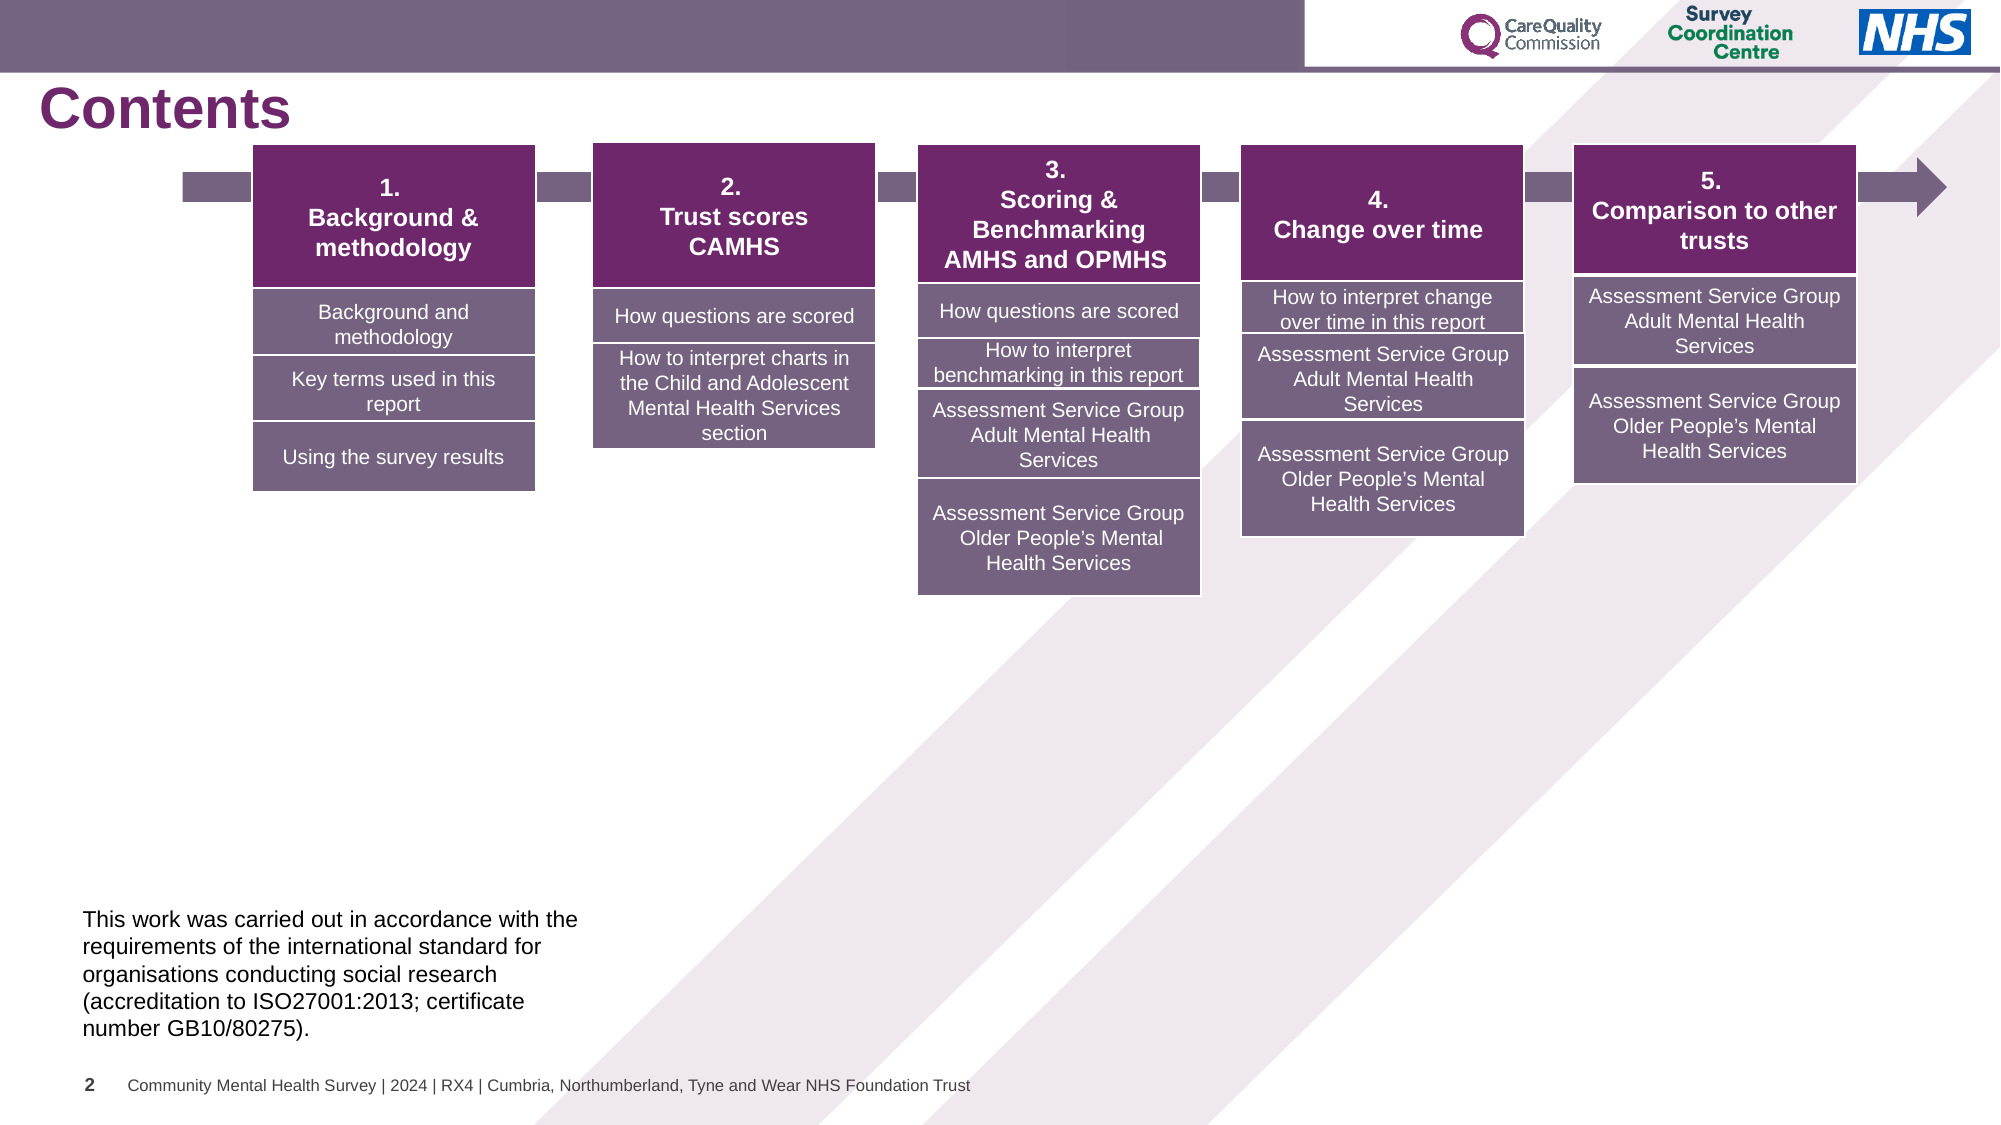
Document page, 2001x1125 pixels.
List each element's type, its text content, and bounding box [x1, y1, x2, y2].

title Contents [24, 69, 1394, 149]
text_box Assessment Service Group Older People’s Mental Health Services [1240, 418, 1526, 538]
text_box [1858, 154, 1949, 220]
text_box [878, 171, 916, 204]
text_box [181, 171, 251, 204]
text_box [592, 142, 877, 450]
text_box [537, 171, 591, 204]
text_box [1202, 171, 1239, 204]
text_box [251, 144, 536, 492]
text_box Assessment Service Group Adult Mental Health Services [1240, 332, 1526, 418]
text_box Assessment Service Group Adult Mental Health Services [1572, 275, 1858, 366]
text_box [916, 144, 1202, 597]
picture [1859, 9, 1971, 55]
text_box Assessment Service Group Older People’s Mental Health Services [1572, 366, 1858, 485]
text_box 2 [84, 1065, 122, 1125]
text_box 5. Comparison to other trusts [1572, 143, 1858, 275]
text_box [1240, 144, 1525, 337]
picture [1666, 3, 1794, 61]
picture [1460, 13, 1602, 59]
text_box This work was carried out in accordance with the requirements of the international standard for organisations conducting social research (accreditation to ISO27001:2013; certificate number GB10/80275). [67, 896, 620, 1049]
text_box [1525, 171, 1572, 204]
